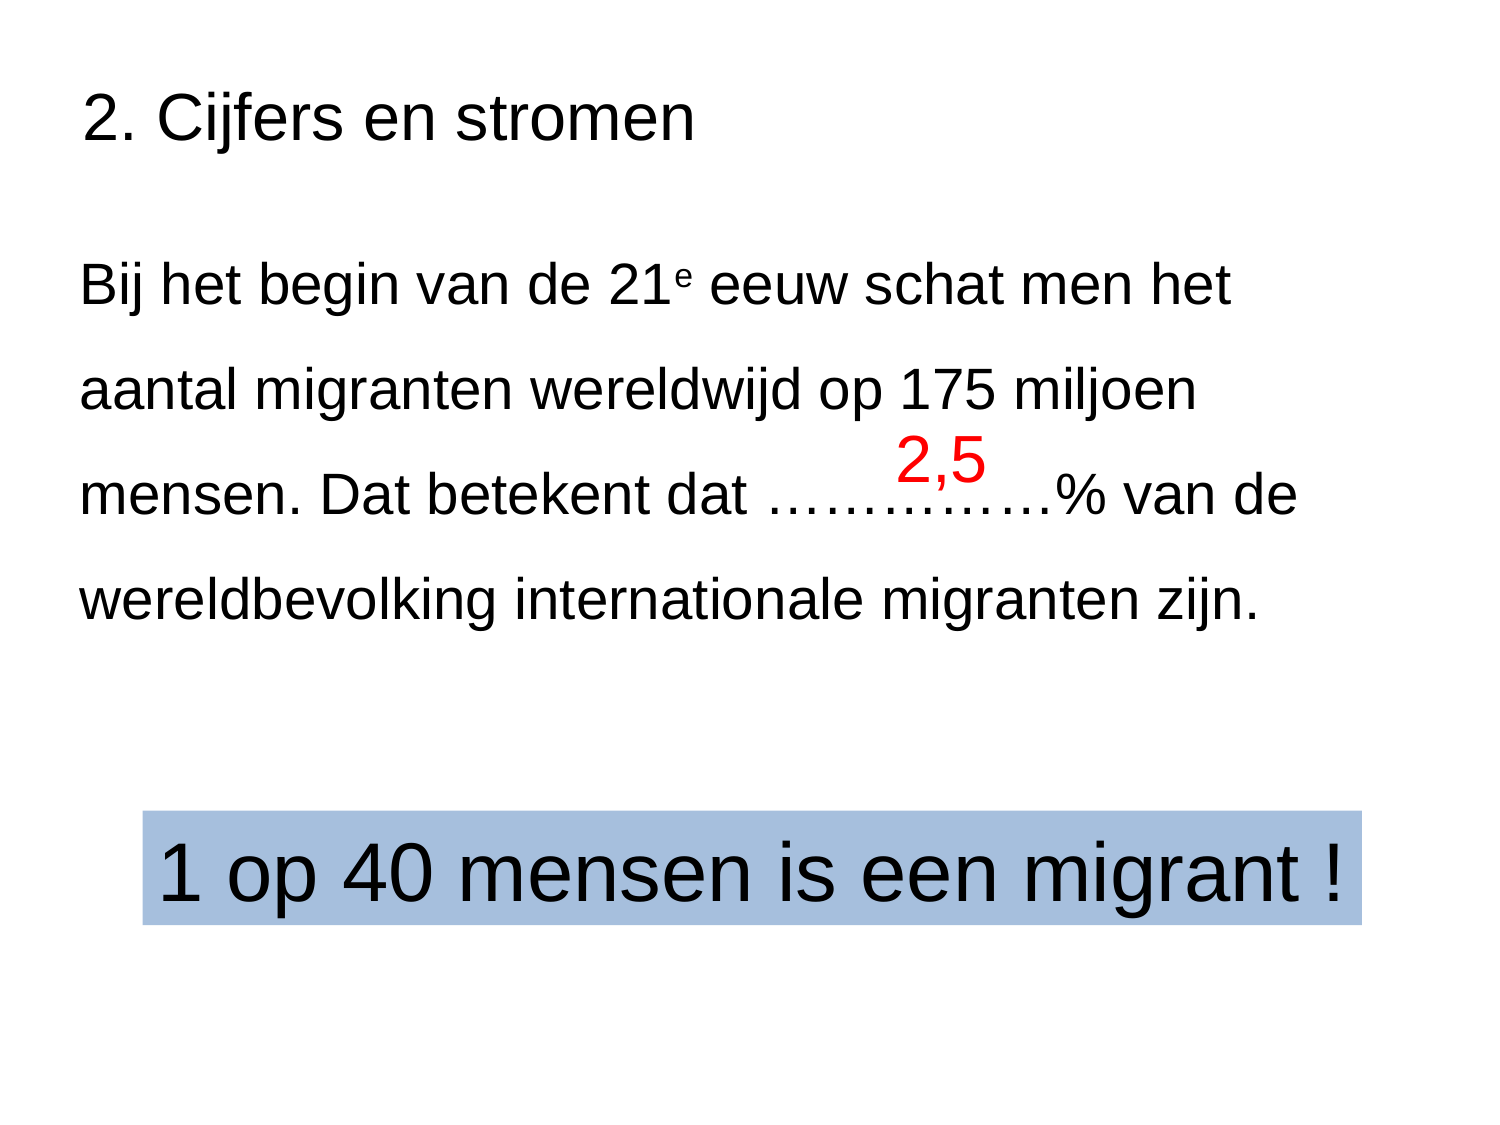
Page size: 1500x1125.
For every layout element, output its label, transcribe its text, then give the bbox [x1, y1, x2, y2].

text_box Bij het begin van de 21e eeuw schat men het aantal migranten wereldwijd op 175 miljoen mensen. Dat betekent dat ……………% van de wereldbevolking internationale migranten zijn. [64, 203, 1329, 639]
text_box 2,5 [880, 408, 1003, 504]
text_box 1 op 40 mensen is een migrant ! [142, 810, 1362, 926]
text_box 2. Cijfers en stromen [67, 66, 713, 161]
